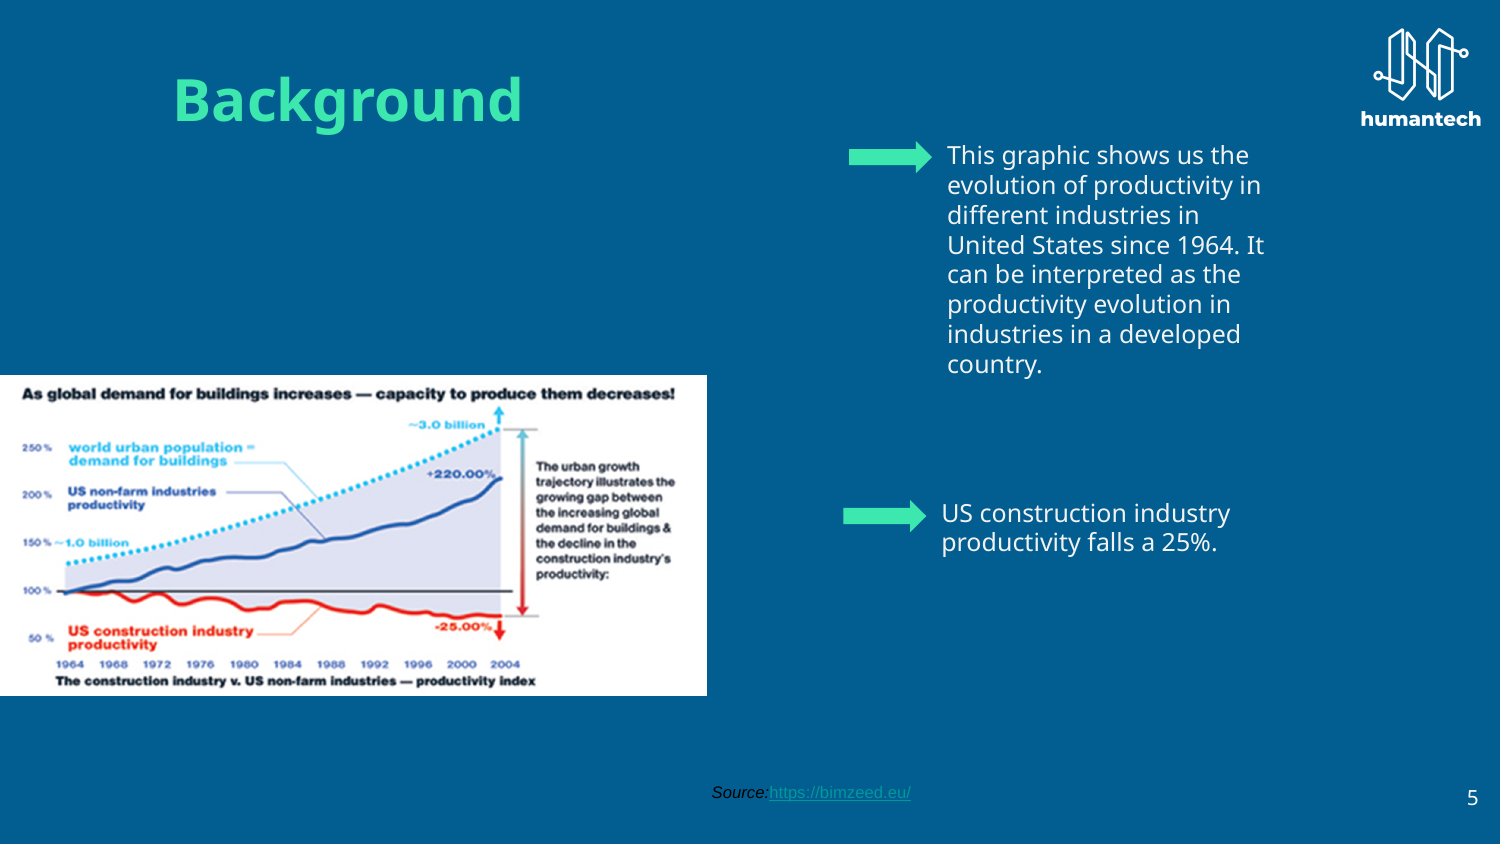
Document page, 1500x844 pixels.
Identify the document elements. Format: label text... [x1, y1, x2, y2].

slide_number ‹#› [1083, 769, 1494, 834]
picture [1353, 9, 1489, 145]
text_box [849, 141, 933, 174]
text_box This graphic shows us the evolution of productivity in different industries in United States since 1964. It can be interpreted as the productivity evolution in industries in a developed country. [932, 131, 1284, 470]
text_box Source:https://bimzeed.eu/ [696, 764, 1374, 807]
title Background [0, 48, 697, 345]
text_box [843, 499, 927, 533]
picture [0, 375, 708, 698]
text_box US construction industry productivity falls a 25%. [926, 489, 1284, 712]
